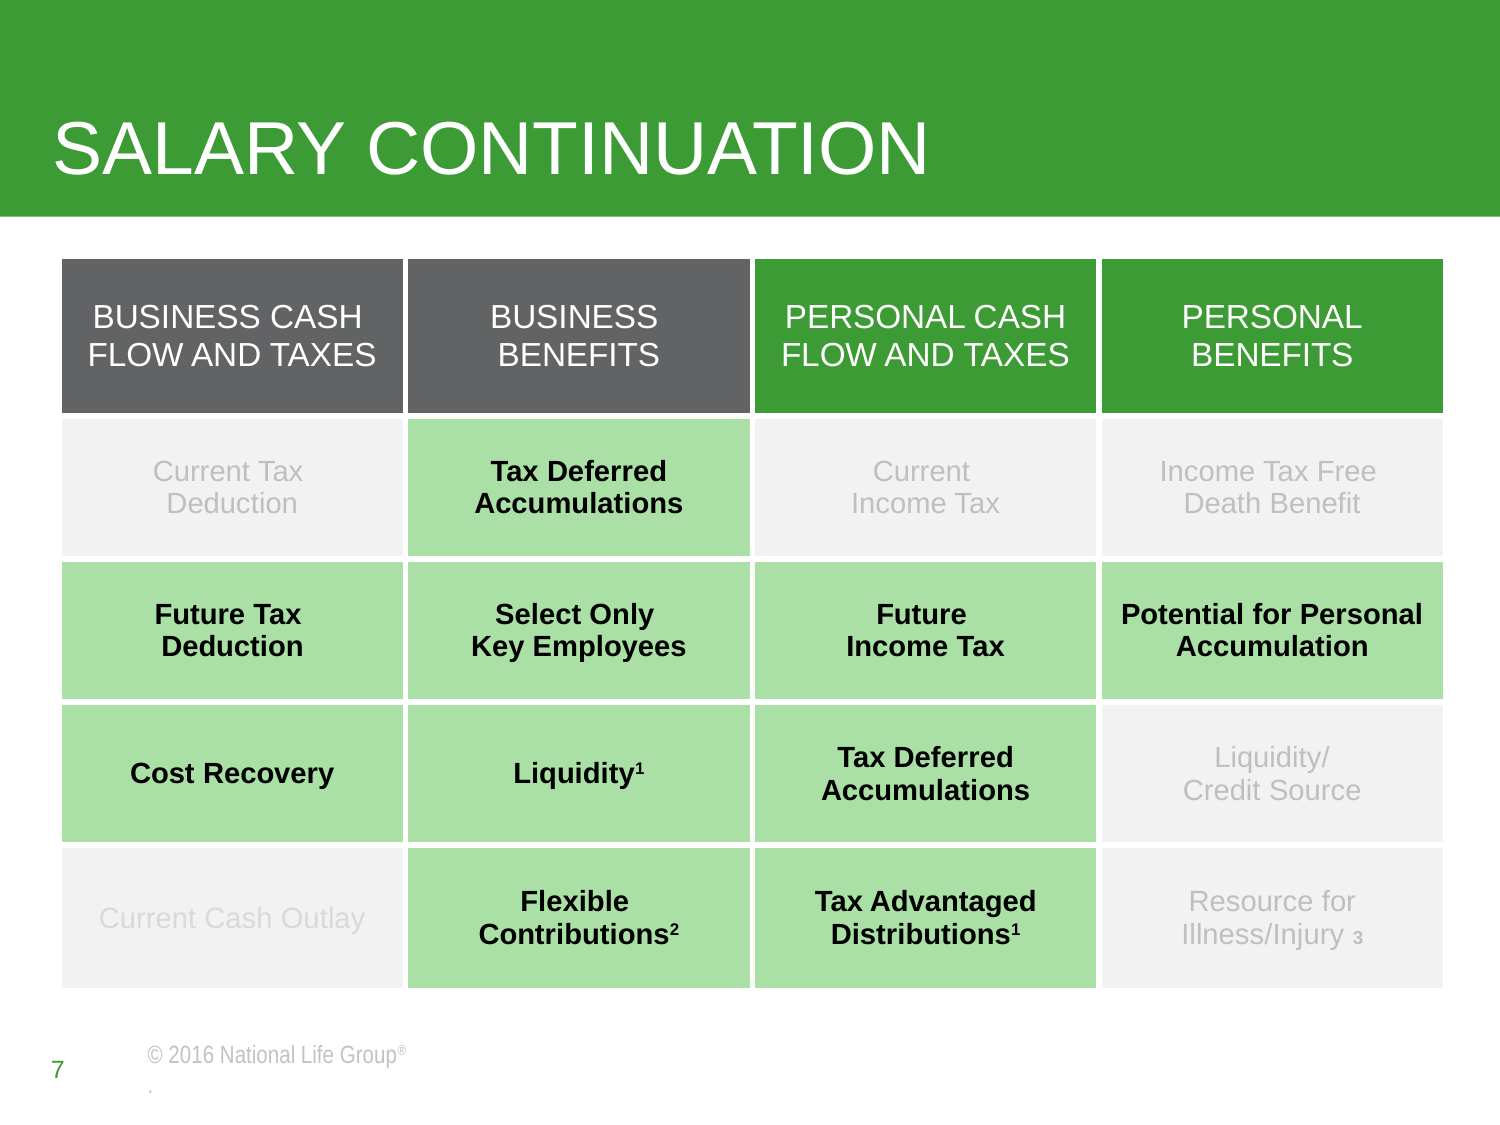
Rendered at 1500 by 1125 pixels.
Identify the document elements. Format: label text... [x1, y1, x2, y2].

table_cell Liquidity/ Credit Source [1102, 705, 1443, 842]
table_cell Tax Deferred Accumulations [755, 705, 1096, 842]
table_cell Potential for Personal Accumulation [1102, 562, 1443, 699]
table_cell Current Tax Deduction [62, 419, 403, 556]
table_cell Future Income Tax [755, 562, 1096, 699]
table_cell Current Income Tax [755, 419, 1096, 556]
table_cell Tax Deferred Accumulations [408, 419, 750, 556]
title SALARY CONTINUATION [37, 23, 1463, 199]
slide_number 7 [35, 1038, 121, 1098]
table_cell Resource for Illness/Injury 3 [1102, 848, 1443, 988]
table_header BUSINESS CASH FLOW AND TAXES [62, 259, 403, 413]
table_header PERSONAL BENEFITS [1102, 259, 1443, 413]
table_cell Liquidity1 [408, 705, 750, 842]
table_cell Tax Advantaged Distributions1 [755, 848, 1096, 988]
table_cell Flexible Contributions2 [408, 848, 750, 988]
table_header PERSONAL CASH FLOW AND TAXES [755, 259, 1096, 413]
table_cell Cost Recovery [62, 705, 403, 842]
table_cell Income Tax Free Death Benefit [1102, 419, 1443, 556]
table_cell Current Cash Outlay [62, 848, 403, 988]
table_cell Future Tax Deduction [62, 562, 403, 699]
table_cell Select Only Key Employees [408, 562, 750, 699]
table_header BUSINESS BENEFITS [408, 259, 750, 413]
